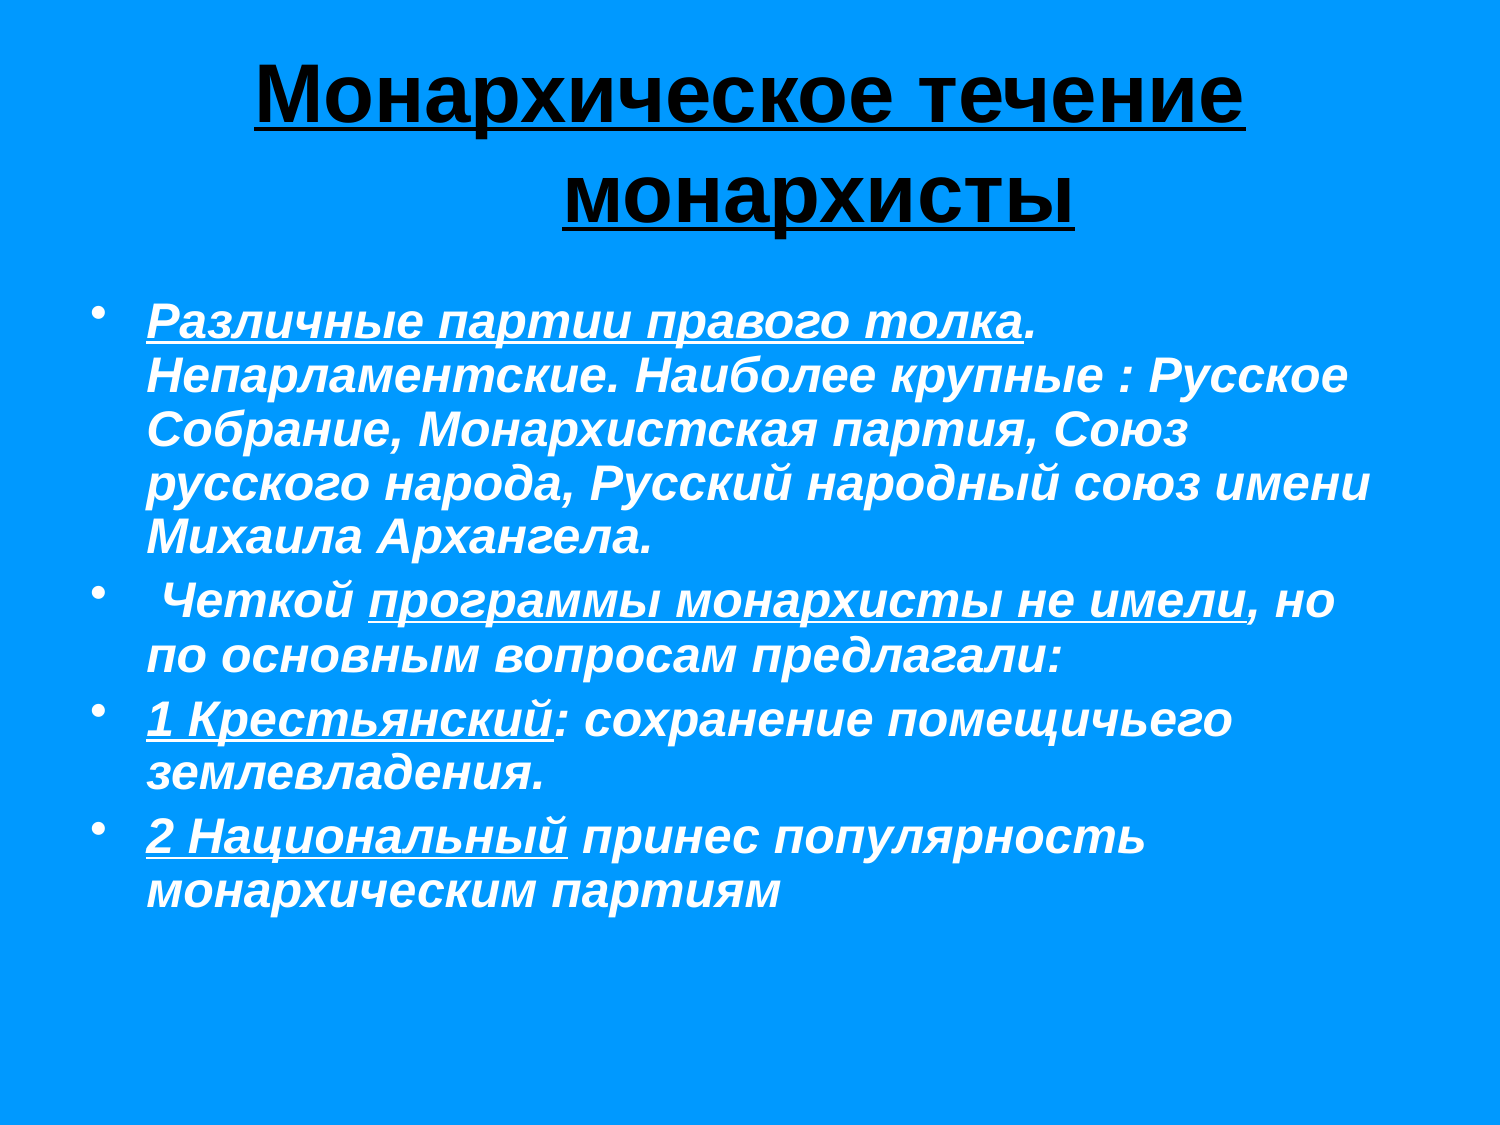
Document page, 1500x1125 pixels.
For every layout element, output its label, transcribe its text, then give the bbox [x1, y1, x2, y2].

list Различные партии правого толка. Непарламентские. Наиболее крупные : Русское Собрание, Монархистская партия, Союз русского народа, Русский народный союз имени Михаила Архангела. Четкой программы монархисты не имели, но по основным вопросам предлагали: 1 Крестьянский: сохранение помещичьего землевладения. 2 Национальный принес популярность монархическим партиям [74, 287, 1426, 1031]
title Монархическое течение монархисты [74, 44, 1426, 233]
